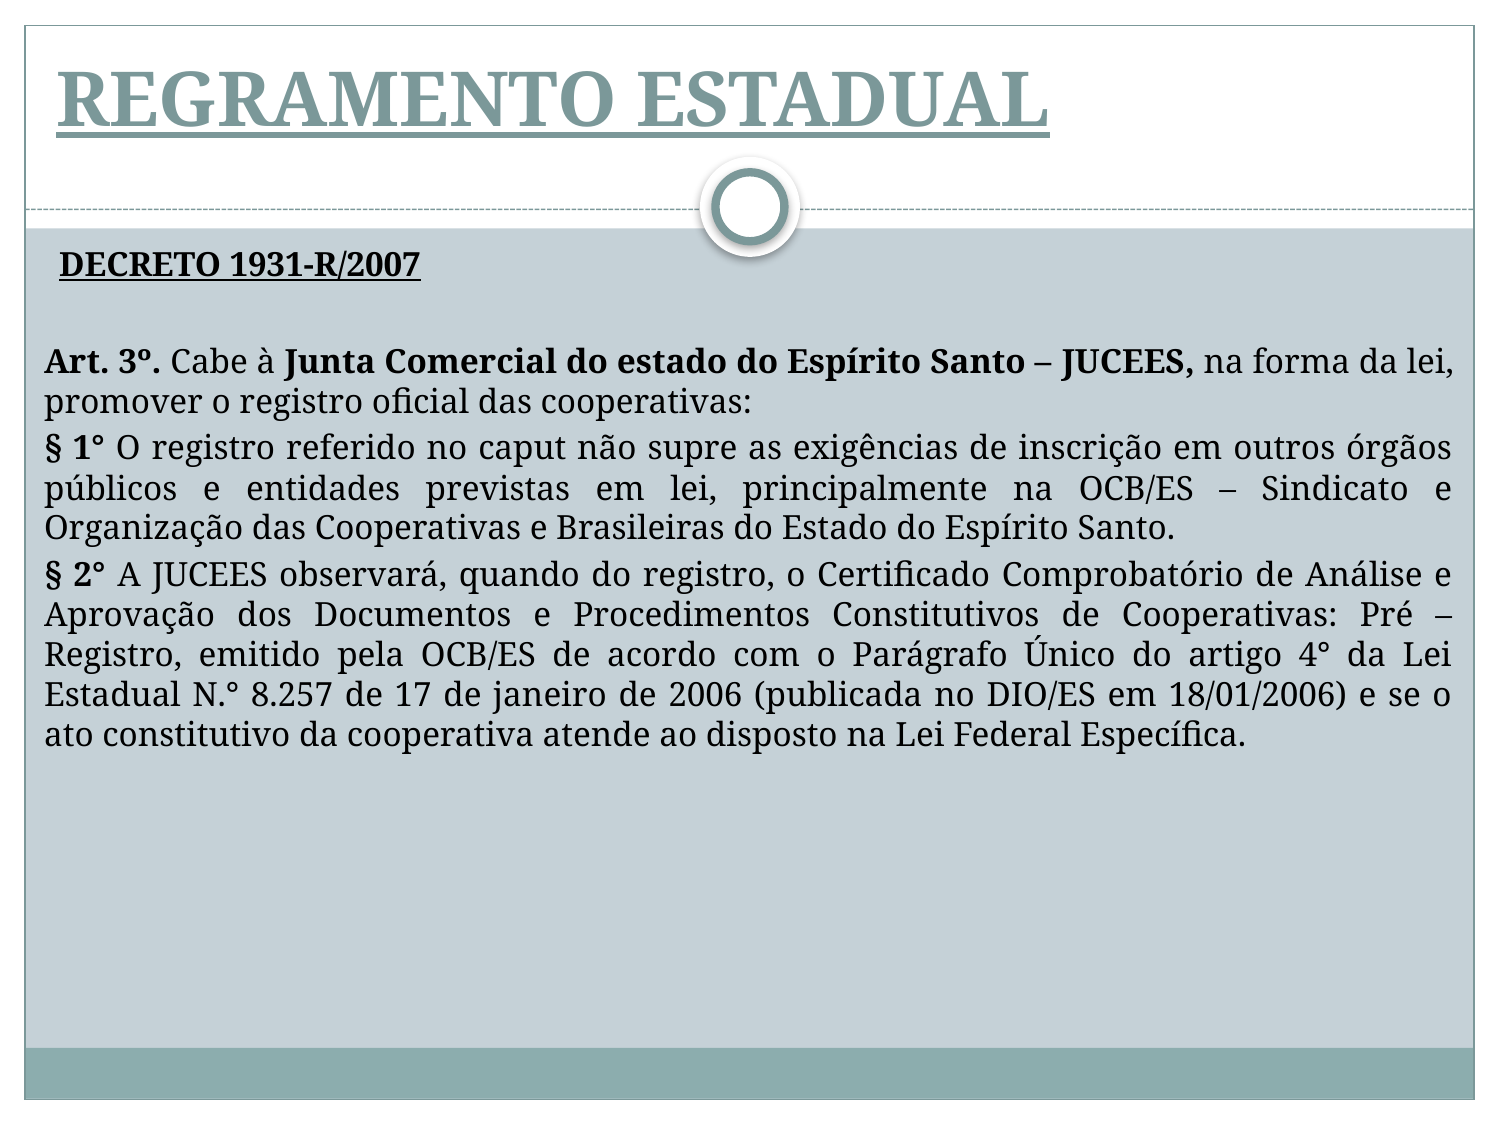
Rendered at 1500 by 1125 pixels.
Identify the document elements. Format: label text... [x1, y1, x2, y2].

title REGRAMENTO ESTADUAL [41, 42, 1188, 149]
list DECRETO 1931-R/2007 Art. 3º. Cabe à Junta Comercial do estado do Espírito Santo – JUCEES, na forma da lei, promover o registro oficial das cooperativas: § 1° O registro referido no caput não supre as exigências de inscrição em outros órgãos públicos e entidades previstas em lei, principalmente na OCB/ES – Sindicato e Organização das Cooperativas e Brasileiras do Estado do Espírito Santo. § 2° A JUCEES observará, quando do registro, o Certificado Comprobatório de Análise e Aprovação dos Documentos e Procedimentos Constitutivos de Cooperativas: Pré – Registro, emitido pela OCB/ES de acordo com o Parágrafo Único do artigo 4° da Lei Estadual N.° 8.257 de 17 de janeiro de 2006 (publicada no DIO/ES em 18/01/2006) e se o ato constitutivo da cooperativa atende ao disposto na Lei Federal Específica. [29, 231, 1469, 983]
